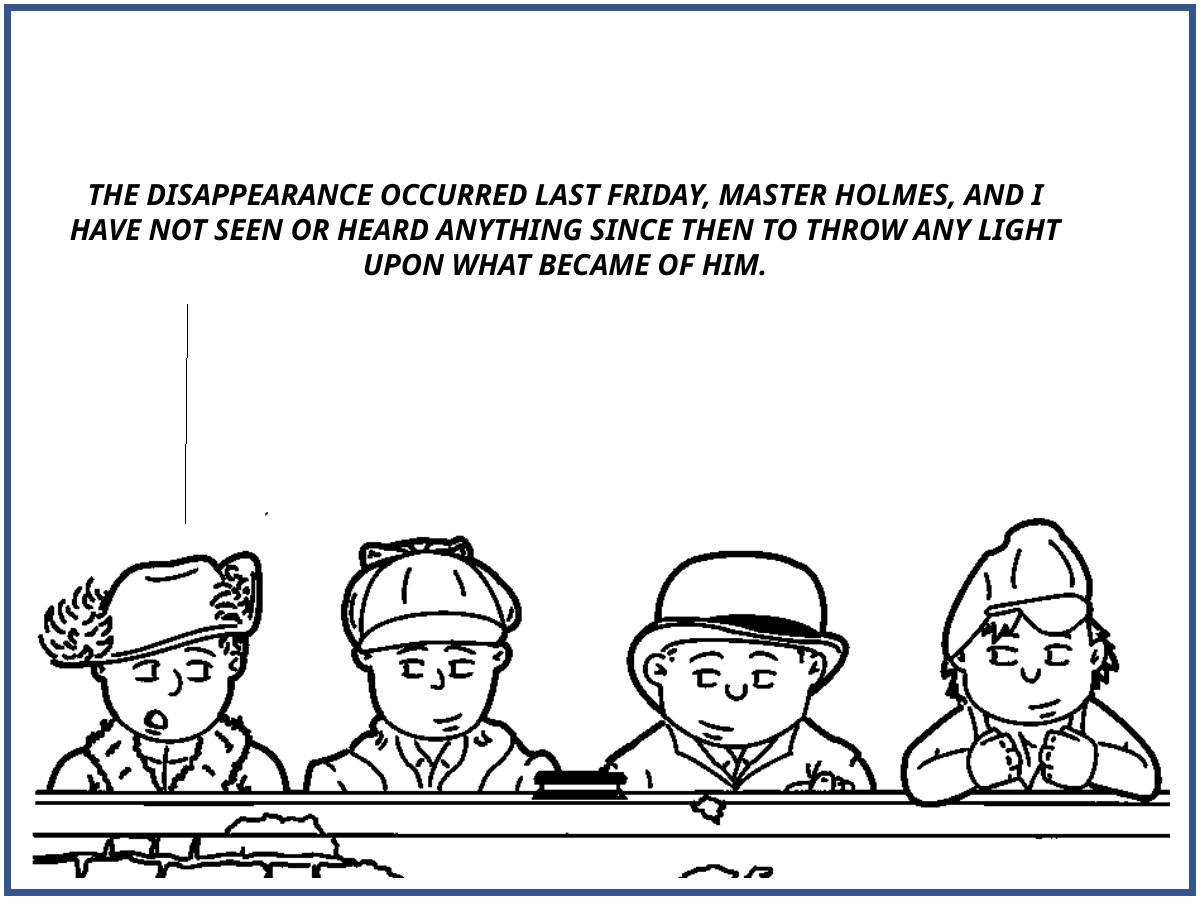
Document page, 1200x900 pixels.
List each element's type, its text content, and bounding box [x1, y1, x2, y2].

picture [29, 512, 1170, 878]
text_box THE DISAPPEARANCE OCCURRED LAST FRIDAY, MASTER HOLMES, AND I HAVE NOT SEEN OR HEARD ANYTHING SINCE THEN TO THROW ANY LIGHT UPON WHAT BECAME OF HIM. [45, 169, 1085, 288]
